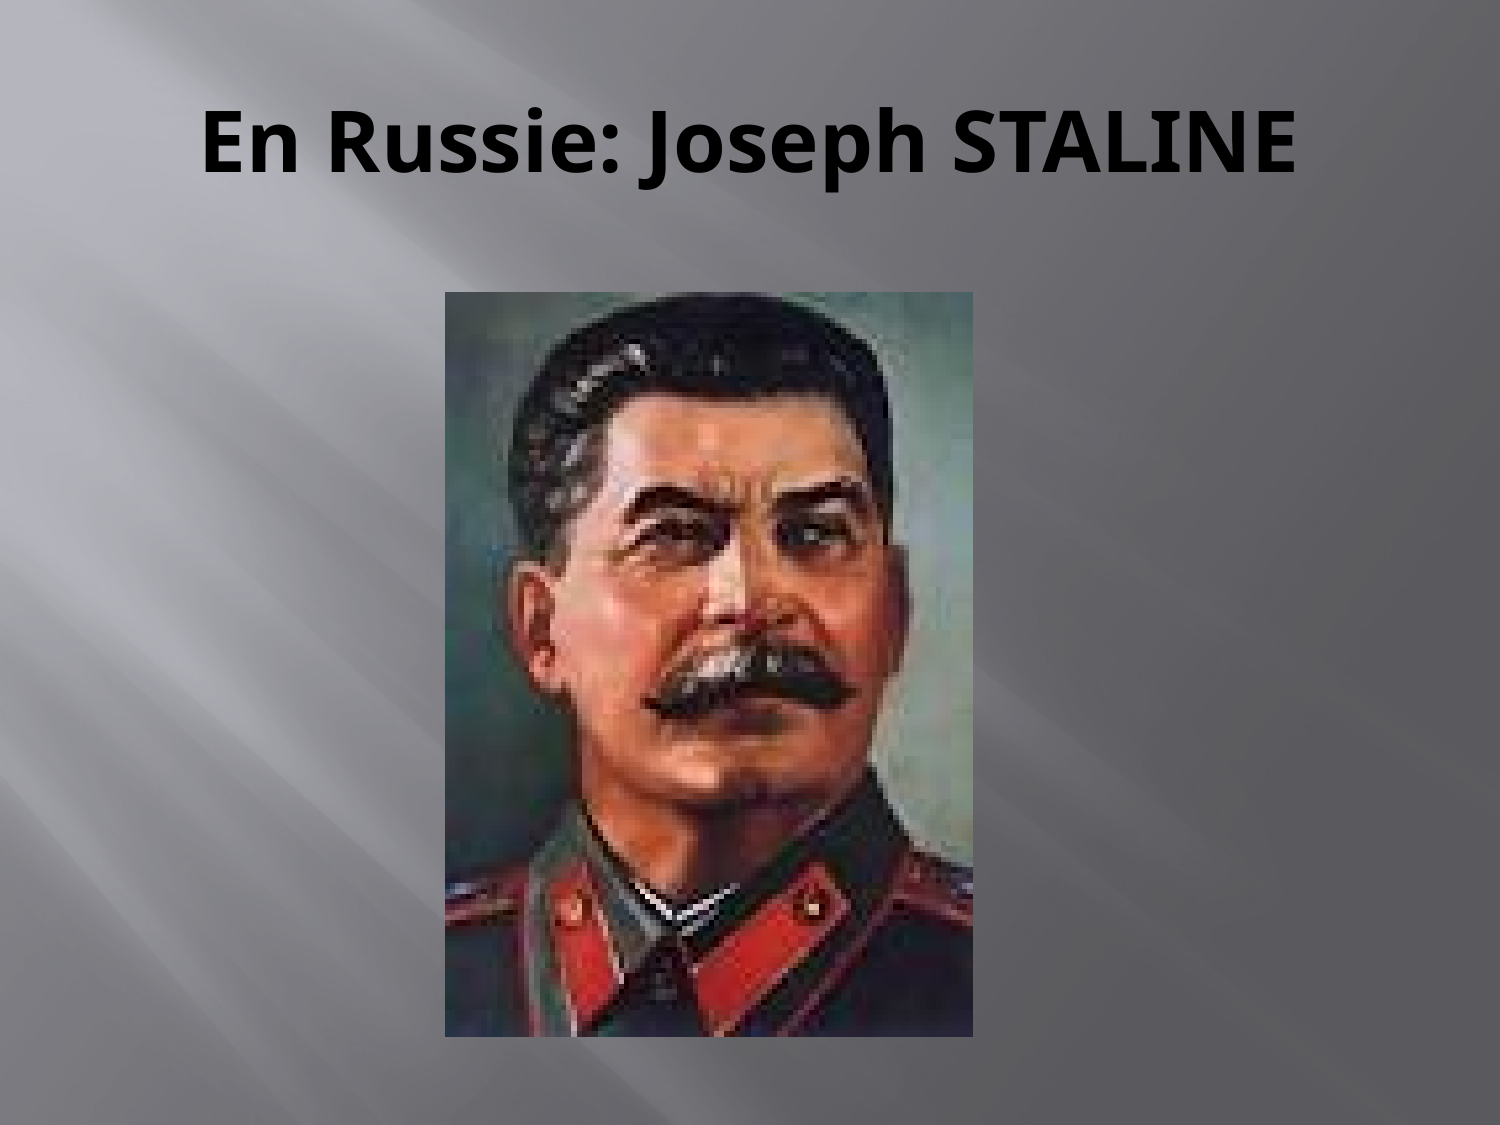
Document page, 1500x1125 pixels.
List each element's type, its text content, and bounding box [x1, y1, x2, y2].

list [445, 292, 973, 1037]
title En Russie: Joseph STALINE [75, 45, 1425, 233]
